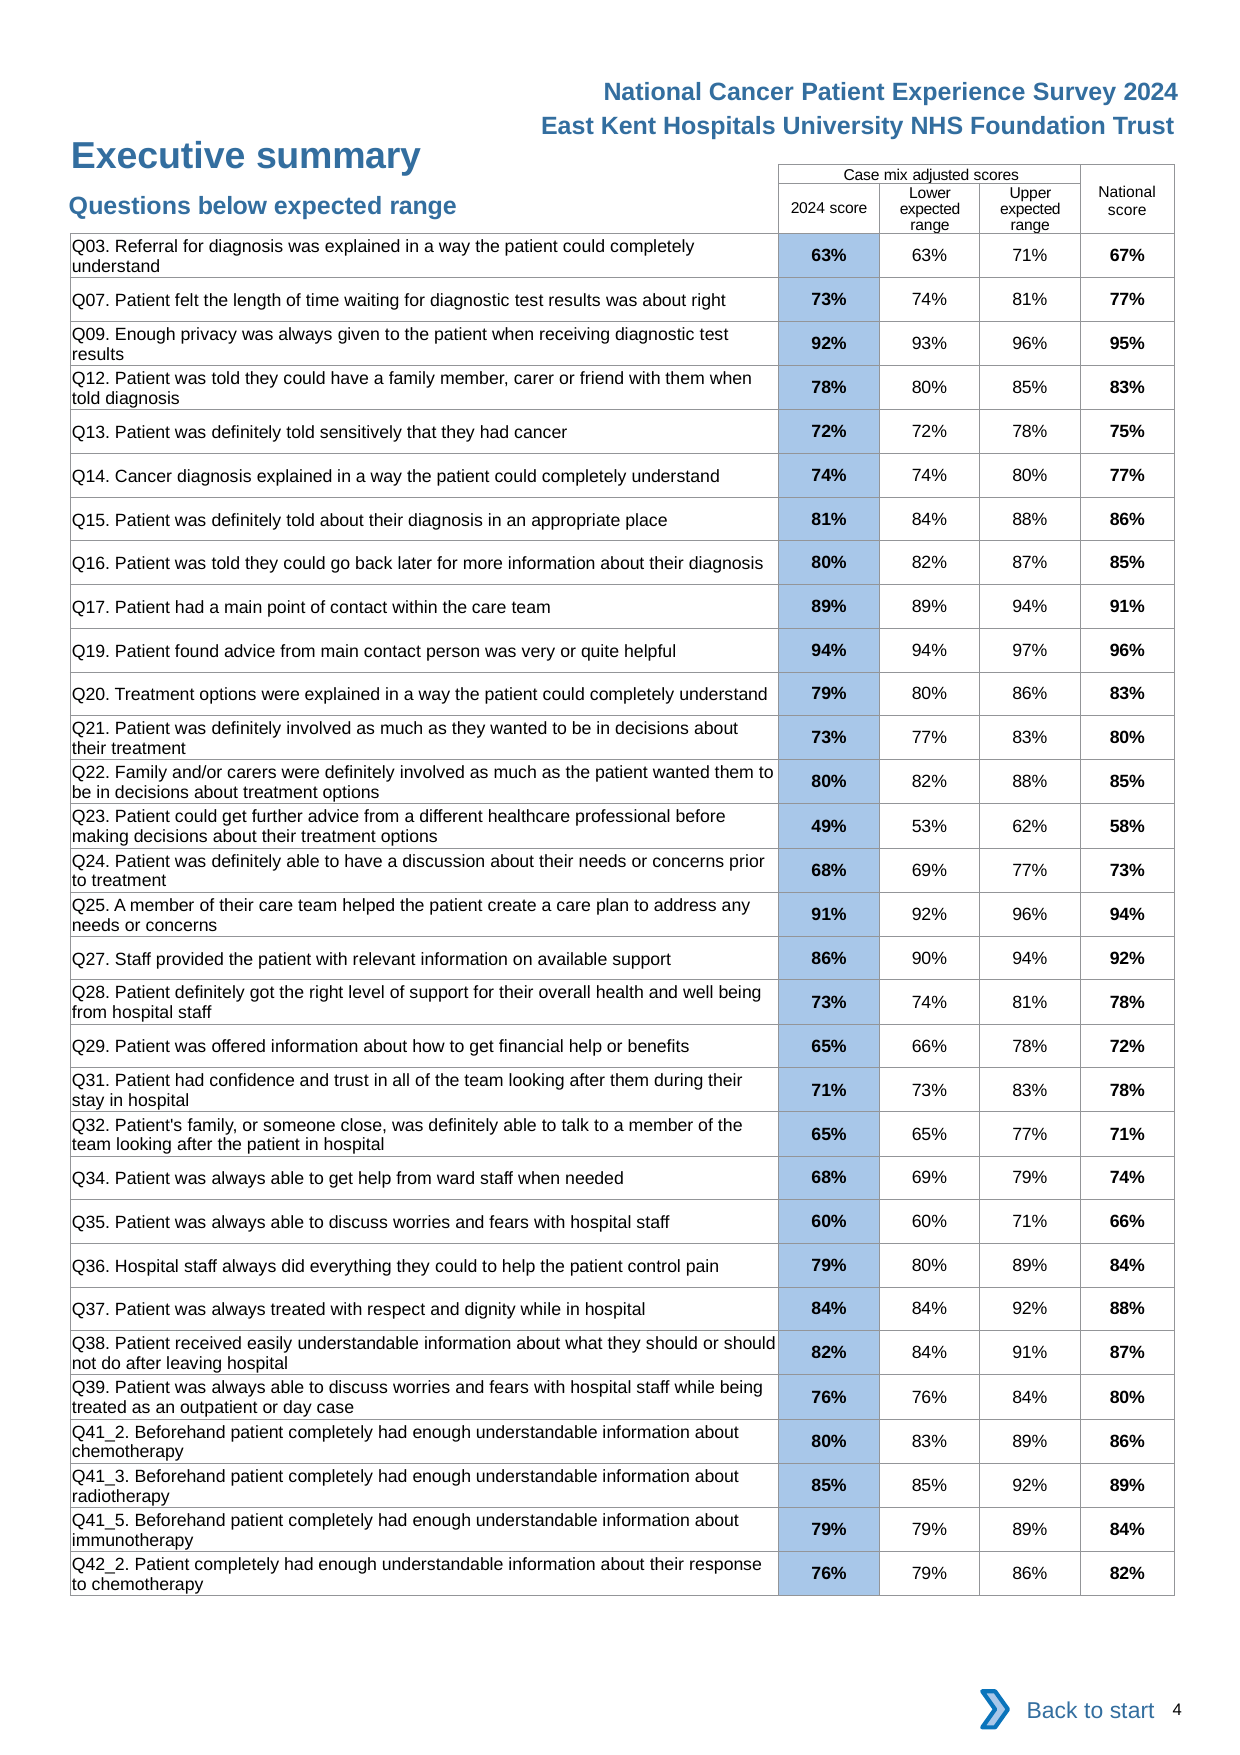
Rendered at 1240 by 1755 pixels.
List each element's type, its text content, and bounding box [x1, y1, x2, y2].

table_cell 66% [1081, 1200, 1174, 1243]
table_cell Q17. Patient had a main point of contact within the care team [71, 585, 778, 628]
table_cell 94% [1081, 893, 1174, 936]
table_cell 80% [980, 454, 1080, 497]
table_cell 74% [1081, 1157, 1174, 1199]
table_cell 92% [980, 1288, 1080, 1330]
table_cell 73% [779, 980, 879, 1024]
table_cell 84% [1081, 1244, 1174, 1287]
table_cell 86% [1081, 498, 1174, 540]
table_cell 85% [980, 366, 1080, 409]
table_cell 74% [779, 454, 879, 497]
table_cell 78% [1081, 980, 1174, 1024]
table_cell 79% [779, 1508, 879, 1551]
table_cell 79% [880, 1552, 979, 1595]
table_header [70, 165, 778, 233]
table_cell Q27. Staff provided the patient with relevant information on available support [71, 937, 778, 979]
table_cell 84% [880, 1288, 979, 1330]
table_cell Q22. Family and/or carers were definitely involved as much as the patient wanted them to be in decisions about treatment options [71, 760, 778, 803]
table_cell 88% [980, 760, 1080, 803]
table_cell 63% [880, 234, 979, 277]
table_cell 76% [779, 1552, 879, 1595]
table_cell Q15. Patient was definitely told about their diagnosis in an appropriate place [71, 498, 778, 540]
table_cell 63% [779, 234, 879, 277]
table_cell 80% [1081, 1375, 1174, 1419]
table_cell 92% [779, 322, 879, 365]
table_cell 89% [779, 585, 879, 628]
table_cell 91% [779, 893, 879, 936]
table_cell 78% [980, 1025, 1080, 1067]
table_cell Q07. Patient felt the length of time waiting for diagnostic test results was about right [71, 278, 778, 321]
table_cell 73% [880, 1068, 979, 1111]
table_cell 87% [1081, 1331, 1174, 1374]
table_cell 80% [880, 366, 979, 409]
table_cell 80% [1081, 716, 1174, 759]
table_cell 84% [1081, 1508, 1174, 1551]
table_cell 92% [1081, 937, 1174, 979]
table_cell 79% [880, 1508, 979, 1551]
table_cell Q42_2. Patient completely had enough understandable information about their response to chemotherapy [71, 1552, 778, 1595]
table_cell 74% [880, 980, 979, 1024]
table_cell 81% [980, 278, 1080, 321]
table_cell 77% [980, 849, 1080, 892]
table_cell 97% [980, 629, 1080, 672]
table_cell 85% [779, 1464, 879, 1507]
text_box East Kent Hospitals University NHS Foundation Trust [525, 102, 1191, 147]
table_cell 65% [779, 1025, 879, 1067]
table_cell 72% [779, 410, 879, 453]
table_cell 80% [779, 760, 879, 803]
table_cell 58% [1081, 804, 1174, 848]
table_cell 82% [779, 1331, 879, 1374]
table_cell 2024 score [779, 184, 879, 233]
table_cell 68% [779, 849, 879, 892]
table_cell 84% [779, 1288, 879, 1330]
table_cell Q41_5. Beforehand patient completely had enough understandable information about immunotherapy [71, 1508, 778, 1551]
table_cell 65% [779, 1112, 879, 1156]
table_cell Q21. Patient was definitely involved as much as they wanted to be in decisions about their treatment [71, 716, 778, 759]
table_cell 78% [779, 366, 879, 409]
table_cell 73% [779, 716, 879, 759]
table_cell Q03. Referral for diagnosis was explained in a way the patient could completely understand [71, 234, 778, 277]
table_cell 77% [1081, 278, 1174, 321]
table_cell 60% [779, 1200, 879, 1243]
table_cell Q14. Cancer diagnosis explained in a way the patient could completely understand [71, 454, 778, 497]
table_cell Q20. Treatment options were explained in a way the patient could completely understand [71, 673, 778, 715]
table_header National score [1081, 165, 1174, 233]
table_cell 94% [980, 937, 1080, 979]
table_cell Q29. Patient was offered information about how to get financial help or benefits [71, 1025, 778, 1067]
table_cell 65% [880, 1112, 979, 1156]
table_cell 73% [779, 278, 879, 321]
table_cell 86% [980, 1552, 1080, 1595]
table_cell Q41_2. Beforehand patient completely had enough understandable information about chemotherapy [71, 1420, 778, 1463]
table_cell Q09. Enough privacy was always given to the patient when receiving diagnostic test results [71, 322, 778, 365]
table_cell Q25. A member of their care team helped the patient create a care plan to address any needs or concerns [71, 893, 778, 936]
table_cell 96% [980, 322, 1080, 365]
slide_number 4 [1176, 1699, 1234, 1720]
table_cell Q12. Patient was told they could have a family member, carer or friend with them when told diagnosis [71, 366, 778, 409]
table_cell 89% [1081, 1464, 1174, 1507]
table_cell 89% [980, 1420, 1080, 1463]
table_cell 74% [880, 278, 979, 321]
table_cell 77% [980, 1112, 1080, 1156]
table_cell 49% [779, 804, 879, 848]
table_cell 66% [880, 1025, 979, 1067]
table_cell 89% [980, 1244, 1080, 1287]
title Executive summary [68, 131, 465, 189]
table_cell 82% [880, 760, 979, 803]
table_cell 80% [779, 1420, 879, 1463]
table_cell 71% [779, 1068, 879, 1111]
table_cell 72% [1081, 1025, 1174, 1067]
table_cell 78% [1081, 1068, 1174, 1111]
table_cell 90% [880, 937, 979, 979]
table_cell Q28. Patient definitely got the right level of support for their overall health and well being from hospital staff [71, 980, 778, 1024]
table_cell Q35. Patient was always able to discuss worries and fears with hospital staff [71, 1200, 778, 1243]
table_cell Q37. Patient was always treated with respect and dignity while in hospital [71, 1288, 778, 1330]
table_cell 71% [980, 234, 1080, 277]
table_cell 92% [980, 1464, 1080, 1507]
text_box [981, 1677, 1170, 1741]
table_cell Q32. Patient's family, or someone close, was definitely able to talk to a member of the team looking after the patient in hospital [71, 1112, 778, 1156]
table_cell 88% [980, 498, 1080, 540]
table_cell 91% [980, 1331, 1080, 1374]
table_cell 73% [1081, 849, 1174, 892]
table_cell 83% [980, 1068, 1080, 1111]
table_cell 83% [880, 1420, 979, 1463]
table_cell 72% [880, 410, 979, 453]
table_cell 68% [779, 1157, 879, 1199]
table_cell Q38. Patient received easily understandable information about what they should or should not do after leaving hospital [71, 1331, 778, 1374]
table_cell 79% [779, 673, 879, 715]
table_cell 83% [1081, 673, 1174, 715]
table_cell 92% [880, 893, 979, 936]
table_cell 88% [1081, 1288, 1174, 1330]
table_cell 96% [1081, 629, 1174, 672]
table_cell 84% [880, 498, 979, 540]
table_cell Q36. Hospital staff always did everything they could to help the patient control pain [71, 1244, 778, 1287]
table_cell 80% [880, 673, 979, 715]
table_cell 94% [980, 585, 1080, 628]
table_cell 85% [1081, 760, 1174, 803]
table_cell 81% [980, 980, 1080, 1024]
table_cell 69% [880, 849, 979, 892]
table_cell Q39. Patient was always able to discuss worries and fears with hospital staff while being treated as an outpatient or day case [71, 1375, 778, 1419]
table_cell 53% [880, 804, 979, 848]
table_cell Q13. Patient was definitely told sensitively that they had cancer [71, 410, 778, 453]
table_cell 96% [980, 893, 1080, 936]
table_cell 78% [980, 410, 1080, 453]
table_cell 75% [1081, 410, 1174, 453]
table_cell 94% [779, 629, 879, 672]
table_cell 62% [980, 804, 1080, 848]
table_cell 74% [880, 454, 979, 497]
table_cell 84% [980, 1375, 1080, 1419]
table_cell Q24. Patient was definitely able to have a discussion about their needs or concerns prior to treatment [71, 849, 778, 892]
text_box National Cancer Patient Experience Survey 2024 [588, 68, 1194, 113]
table_cell 71% [1081, 1112, 1174, 1156]
table_cell 81% [779, 498, 879, 540]
table_cell 82% [880, 541, 979, 584]
table_cell Upper expected range [980, 184, 1080, 233]
table_cell 86% [980, 673, 1080, 715]
table_cell 95% [1081, 322, 1174, 365]
table_cell 83% [980, 716, 1080, 759]
table_cell 83% [1081, 366, 1174, 409]
table_cell 79% [779, 1244, 879, 1287]
table_cell 79% [980, 1157, 1080, 1199]
table_cell 89% [880, 585, 979, 628]
table_cell 76% [880, 1375, 979, 1419]
table_cell 71% [980, 1200, 1080, 1243]
table_cell 89% [980, 1508, 1080, 1551]
table_cell 80% [880, 1244, 979, 1287]
table_cell 94% [880, 629, 979, 672]
table_cell Q34. Patient was always able to get help from ward staff when needed [71, 1157, 778, 1199]
table_cell 76% [779, 1375, 879, 1419]
table_cell 91% [1081, 585, 1174, 628]
table_cell 84% [880, 1331, 979, 1374]
table_cell Q23. Patient could get further advice from a different healthcare professional before making decisions about their treatment options [71, 804, 778, 848]
table_cell Q16. Patient was told they could go back later for more information about their diagnosis [71, 541, 778, 584]
table_cell Q19. Patient found advice from main contact person was very or quite helpful [71, 629, 778, 672]
table_cell Q41_3. Beforehand patient completely had enough understandable information about radiotherapy [71, 1464, 778, 1507]
table_cell 85% [1081, 541, 1174, 584]
table_header Case mix adjusted scores [779, 165, 1080, 183]
table_cell 60% [880, 1200, 979, 1243]
table_cell Lower expected range [880, 184, 979, 233]
table_cell 85% [880, 1464, 979, 1507]
table_cell 69% [880, 1157, 979, 1199]
table_cell 86% [1081, 1420, 1174, 1463]
table_cell 80% [779, 541, 879, 584]
table_cell 93% [880, 322, 979, 365]
table_cell 82% [1081, 1552, 1174, 1595]
table_cell 86% [779, 937, 879, 979]
table_cell Q31. Patient had confidence and trust in all of the team looking after them during their stay in hospital [71, 1068, 778, 1111]
table_cell 87% [980, 541, 1080, 584]
table_cell 67% [1081, 234, 1174, 277]
table_cell 77% [880, 716, 979, 759]
table_cell 77% [1081, 454, 1174, 497]
